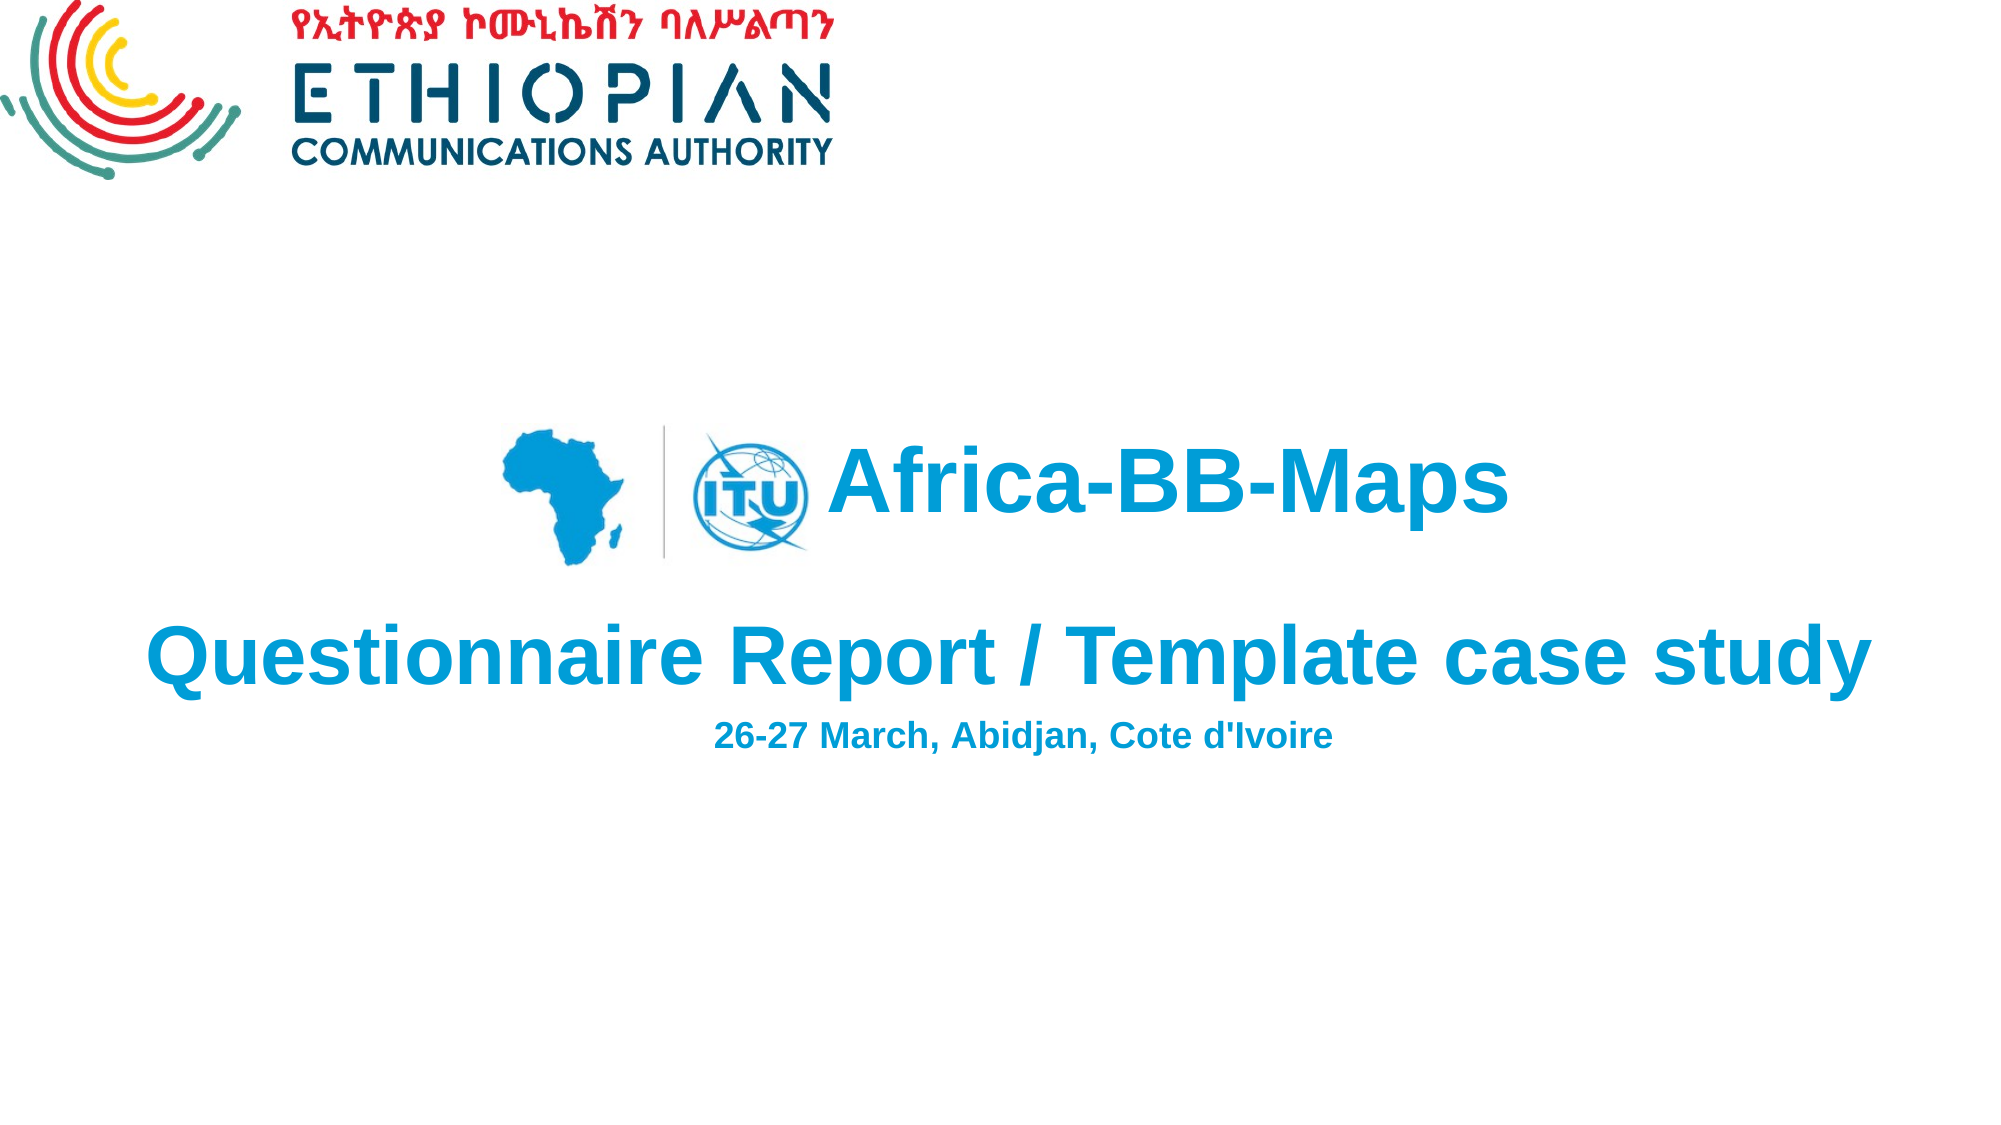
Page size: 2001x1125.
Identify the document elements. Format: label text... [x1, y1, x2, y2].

picture [0, 0, 834, 181]
text_box Questionnaire Report / Template case study 26-27 March, Abidjan, Cote d'Ivoire [143, 578, 1882, 756]
title Africa-BB-Maps [824, 418, 1517, 578]
picture [500, 423, 811, 570]
